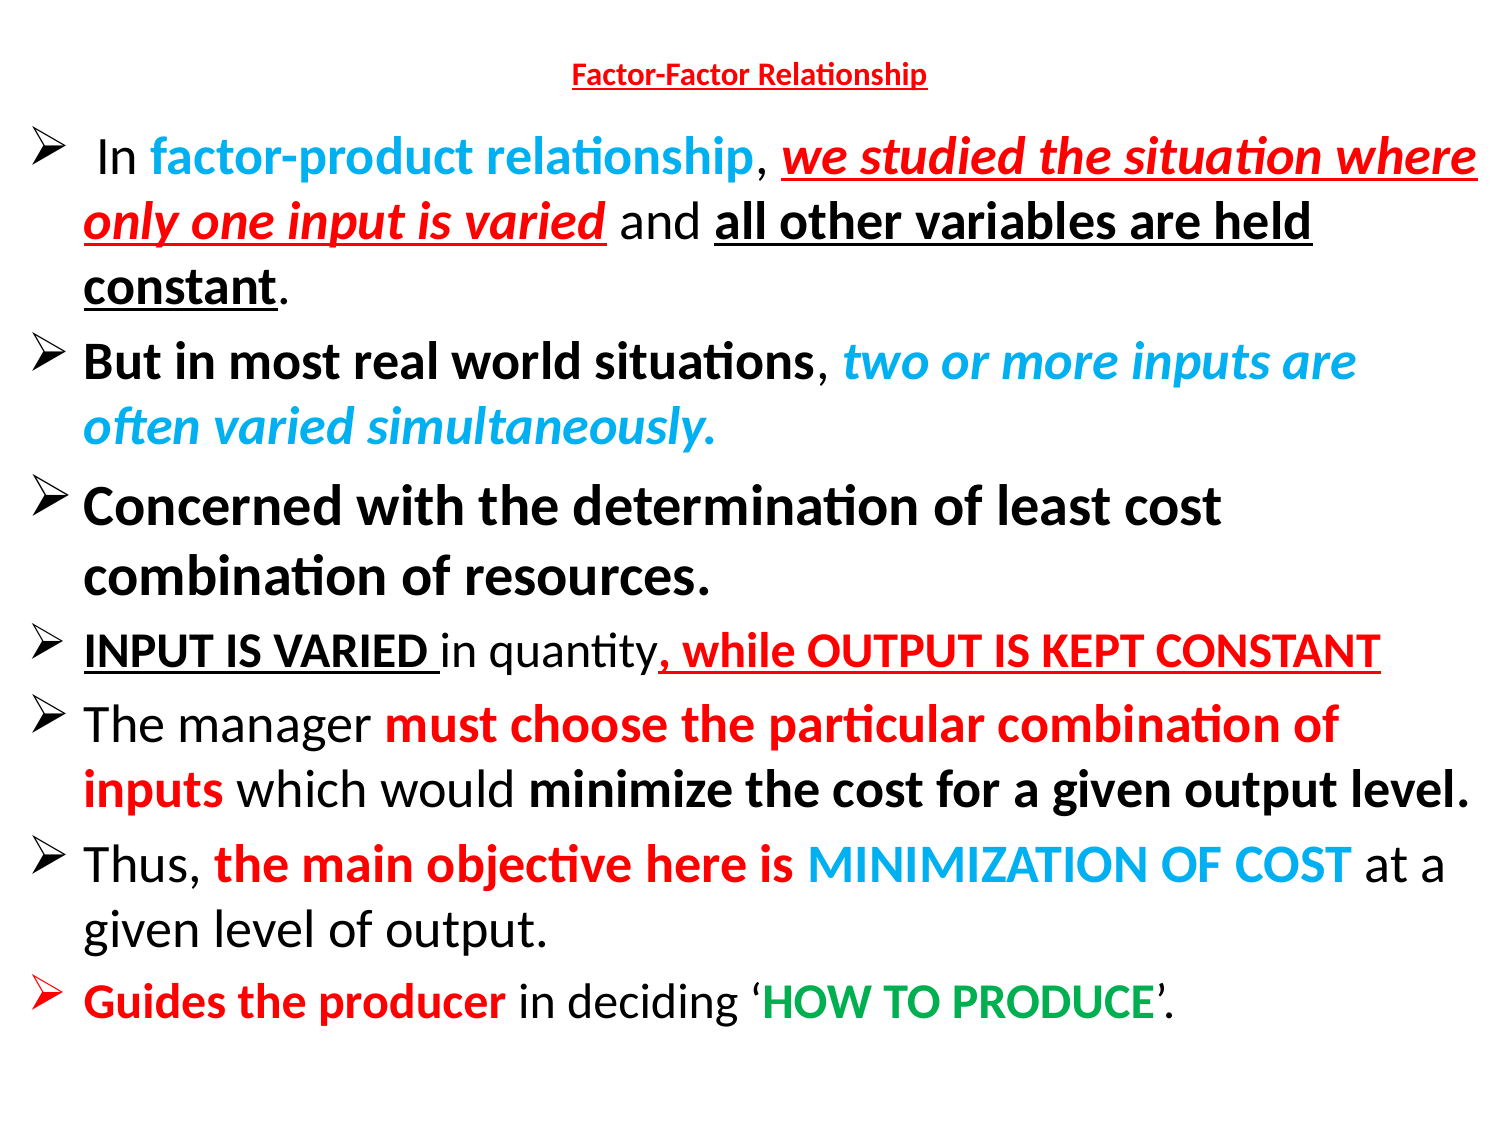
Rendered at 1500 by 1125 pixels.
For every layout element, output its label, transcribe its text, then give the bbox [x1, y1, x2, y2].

title Factor-Factor Relationship [75, 45, 1425, 100]
list In factor-product relationship, we studied the situation where only one input is varied and all other variables are held constant. But in most real world situations, two or more inputs are often varied simultaneously. Concerned with the determination of least cost combination of resources. INPUT IS VARIED in quantity, while OUTPUT IS KEPT CONSTANT The manager must choose the particular combination of inputs which would minimize the cost for a given output level. Thus, the main objective here is MINIMIZATION OF COST at a given level of output. Guides the producer in deciding ‘HOW TO PRODUCE’. [12, 112, 1500, 1125]
